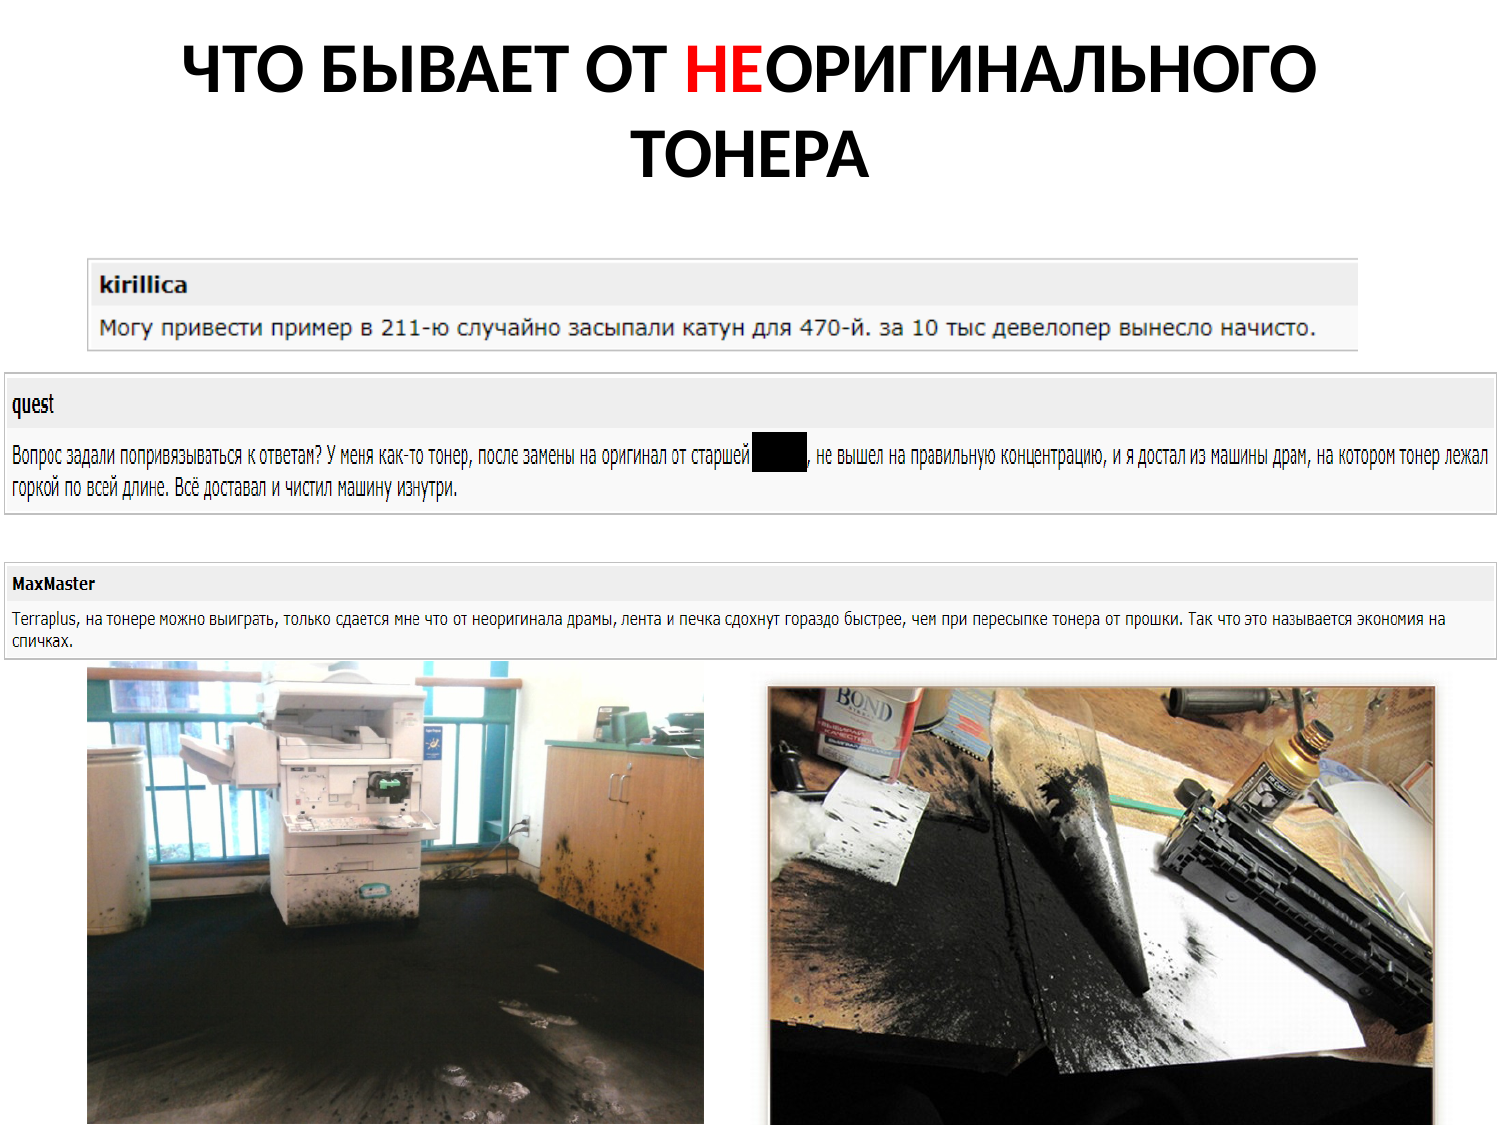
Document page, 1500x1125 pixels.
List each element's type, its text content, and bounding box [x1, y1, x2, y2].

picture [749, 670, 1454, 1125]
picture [87, 249, 1359, 362]
text_box ЧТО БЫВАЕТ ОТ НЕОРИГИНАЛЬНОГО ТОНЕРА [74, 12, 1425, 200]
picture [0, 363, 1500, 519]
picture [0, 556, 1500, 1124]
